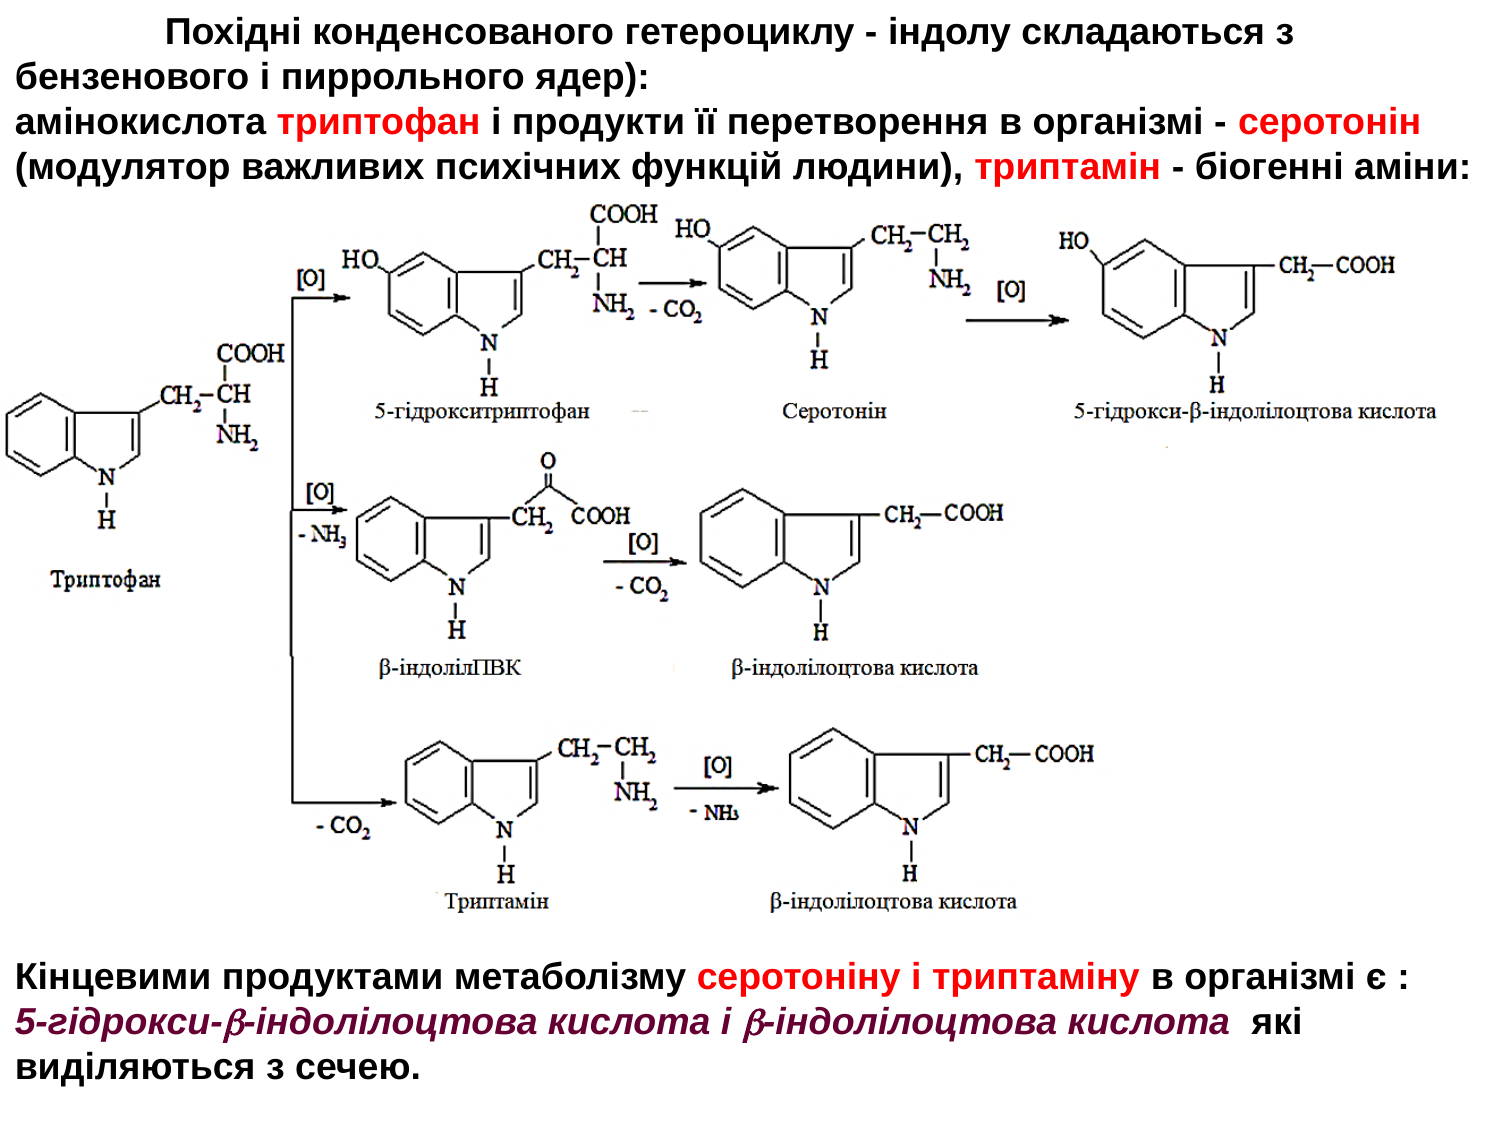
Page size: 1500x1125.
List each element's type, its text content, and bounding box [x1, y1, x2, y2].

picture [0, 200, 1459, 938]
text_box Похідні конденсованого гетероциклу - індолу складаються з бензенового і пиррольного ядер): амінокислота триптофан і продукти її перетворення в організмі - серотонін (модулятор важливих психічних функцій людини), триптамін - біогенні аміни: Кінцевими продуктами метаболізму серотоніну і триптаміну в організмі є : 5-гідрокси--індолілоцтова кислота і -індолілоцтова кислота які виділяються з сечею. [0, 1, 1500, 399]
text_box Похідні конденсованого гетероциклу - індолу складаються з бензенового і пиррольного ядер): амінокислота триптофан і продукти її перетворення в організмі - серотонін (модулятор важливих психічних функцій людини), триптамін - біогенні аміни: Кінцевими продуктами метаболізму серотоніну і триптаміну в організмі є : 5-гідрокси--індолілоцтова кислота і -індолілоцтова кислота які виділяються з сечею. [0, 400, 1500, 1095]
